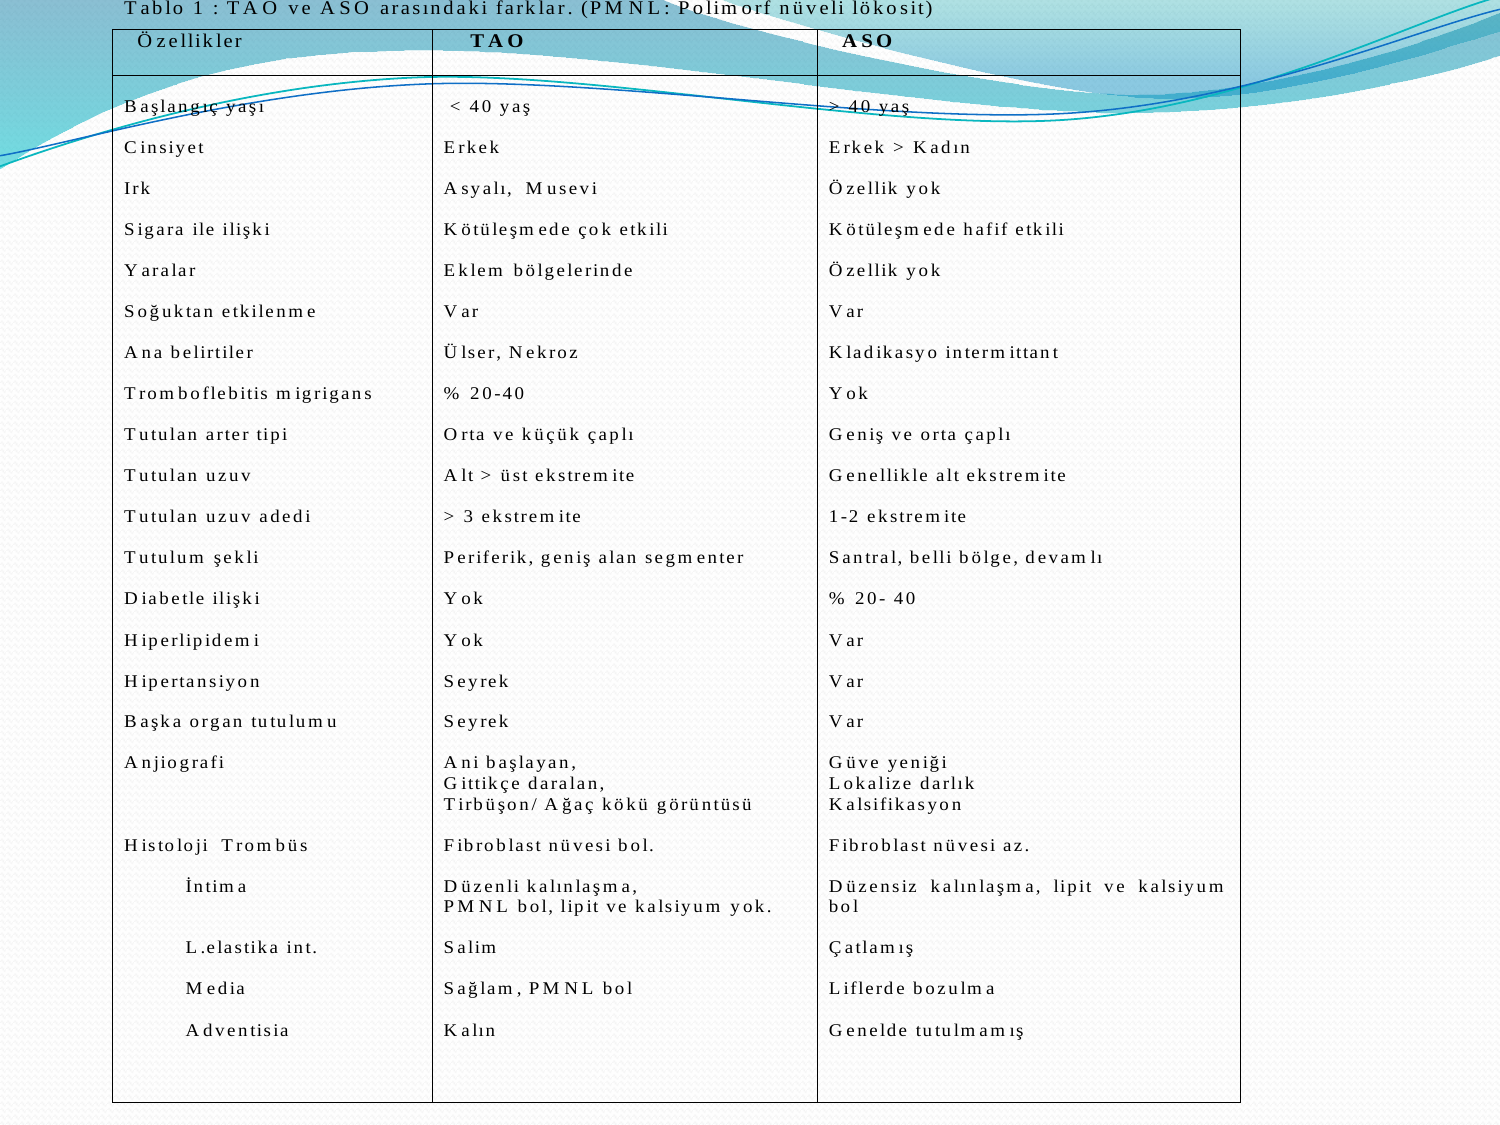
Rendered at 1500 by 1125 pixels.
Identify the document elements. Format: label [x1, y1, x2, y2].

list [111, 0, 1259, 1125]
